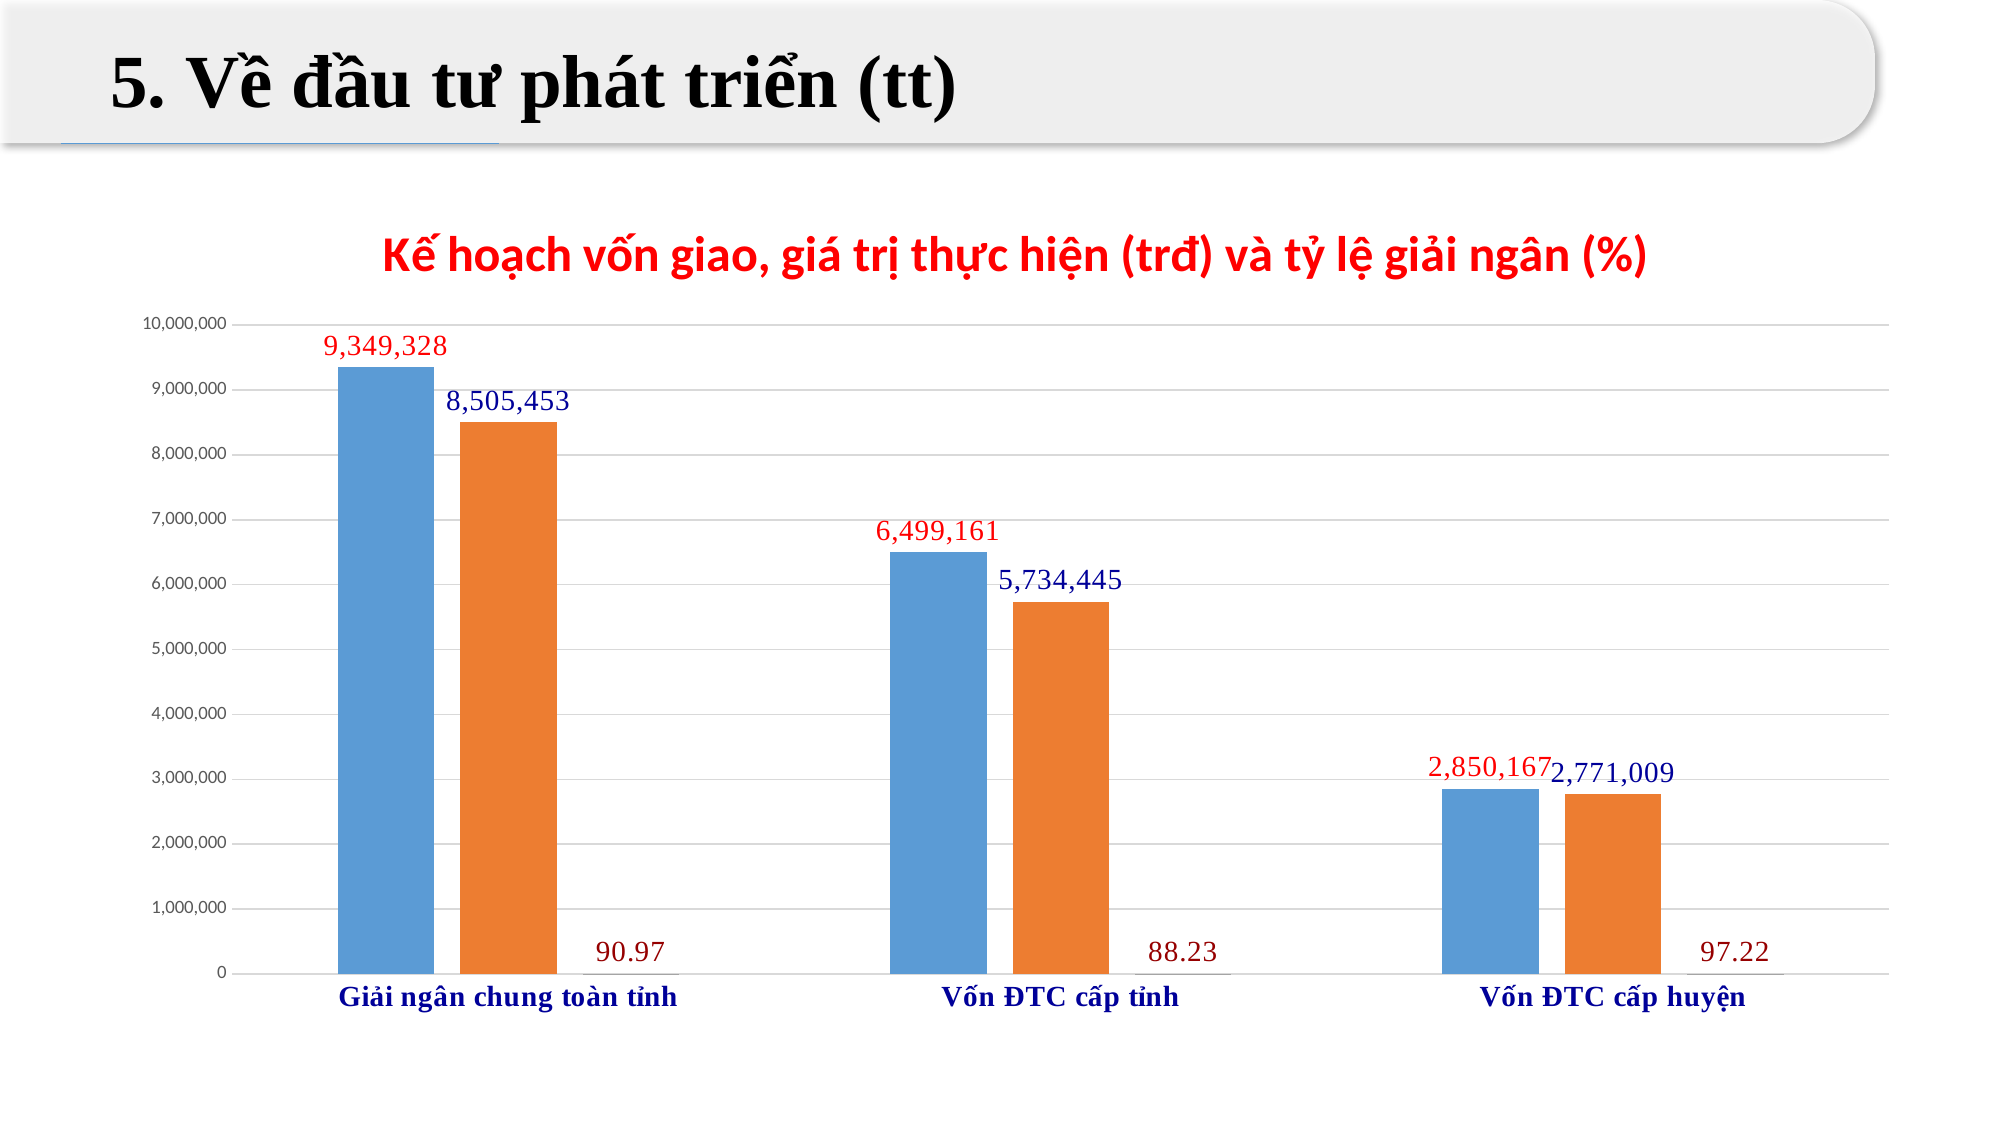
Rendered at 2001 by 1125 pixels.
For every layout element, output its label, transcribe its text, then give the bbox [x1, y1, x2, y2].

chart [105, 194, 1926, 1030]
text_box [0, 0, 1867, 145]
text_box 5. Về đầu tư phát triển (tt) [95, 25, 1905, 131]
